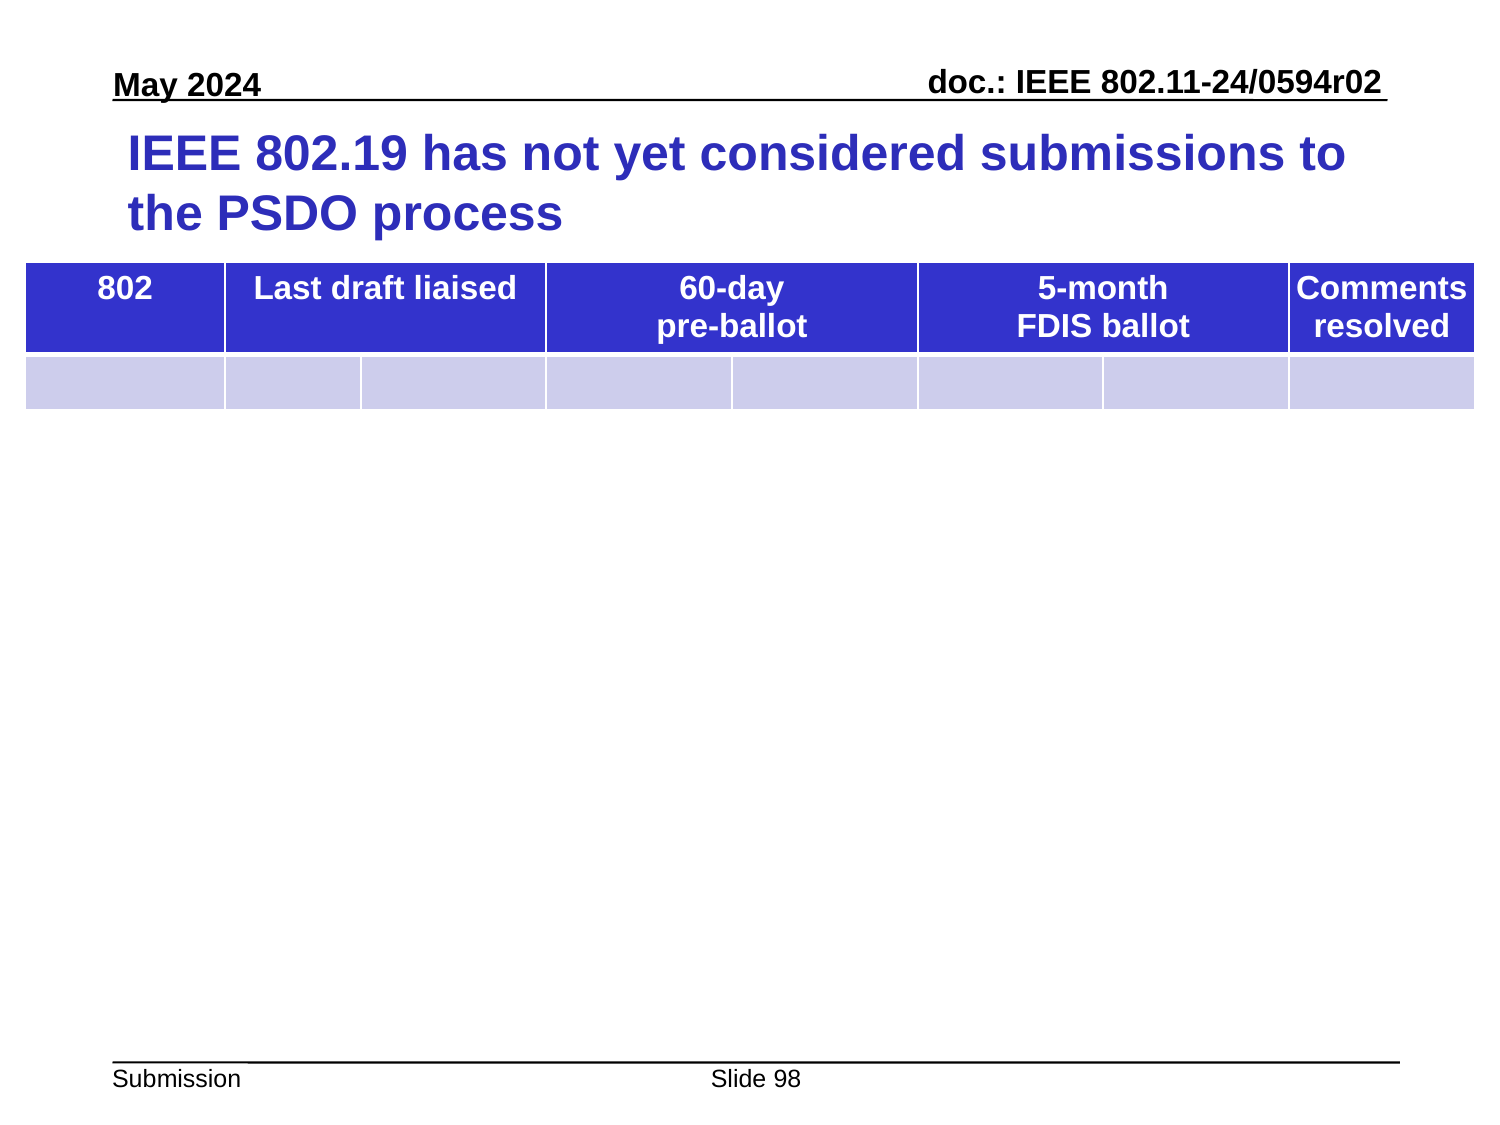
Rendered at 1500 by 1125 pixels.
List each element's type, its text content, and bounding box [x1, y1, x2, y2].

table_cell [1104, 357, 1288, 409]
table_header 60-day pre-ballot [547, 263, 917, 352]
table_cell [733, 357, 917, 409]
table_cell [226, 357, 360, 409]
title IEEE 802.19 has not yet considered submissions to the PSDO process [112, 112, 1388, 262]
table_header Last draft liaised [226, 263, 545, 352]
slide_number Slide 98 [709, 1061, 803, 1093]
table_header 802 [26, 263, 224, 352]
table_header Comments resolved [1290, 263, 1474, 352]
table_cell [362, 357, 545, 409]
table_cell [1290, 357, 1474, 409]
table_header 5-month FDIS ballot [919, 263, 1288, 352]
table_cell [547, 357, 731, 409]
table_cell [26, 357, 224, 409]
table_cell [919, 357, 1102, 409]
